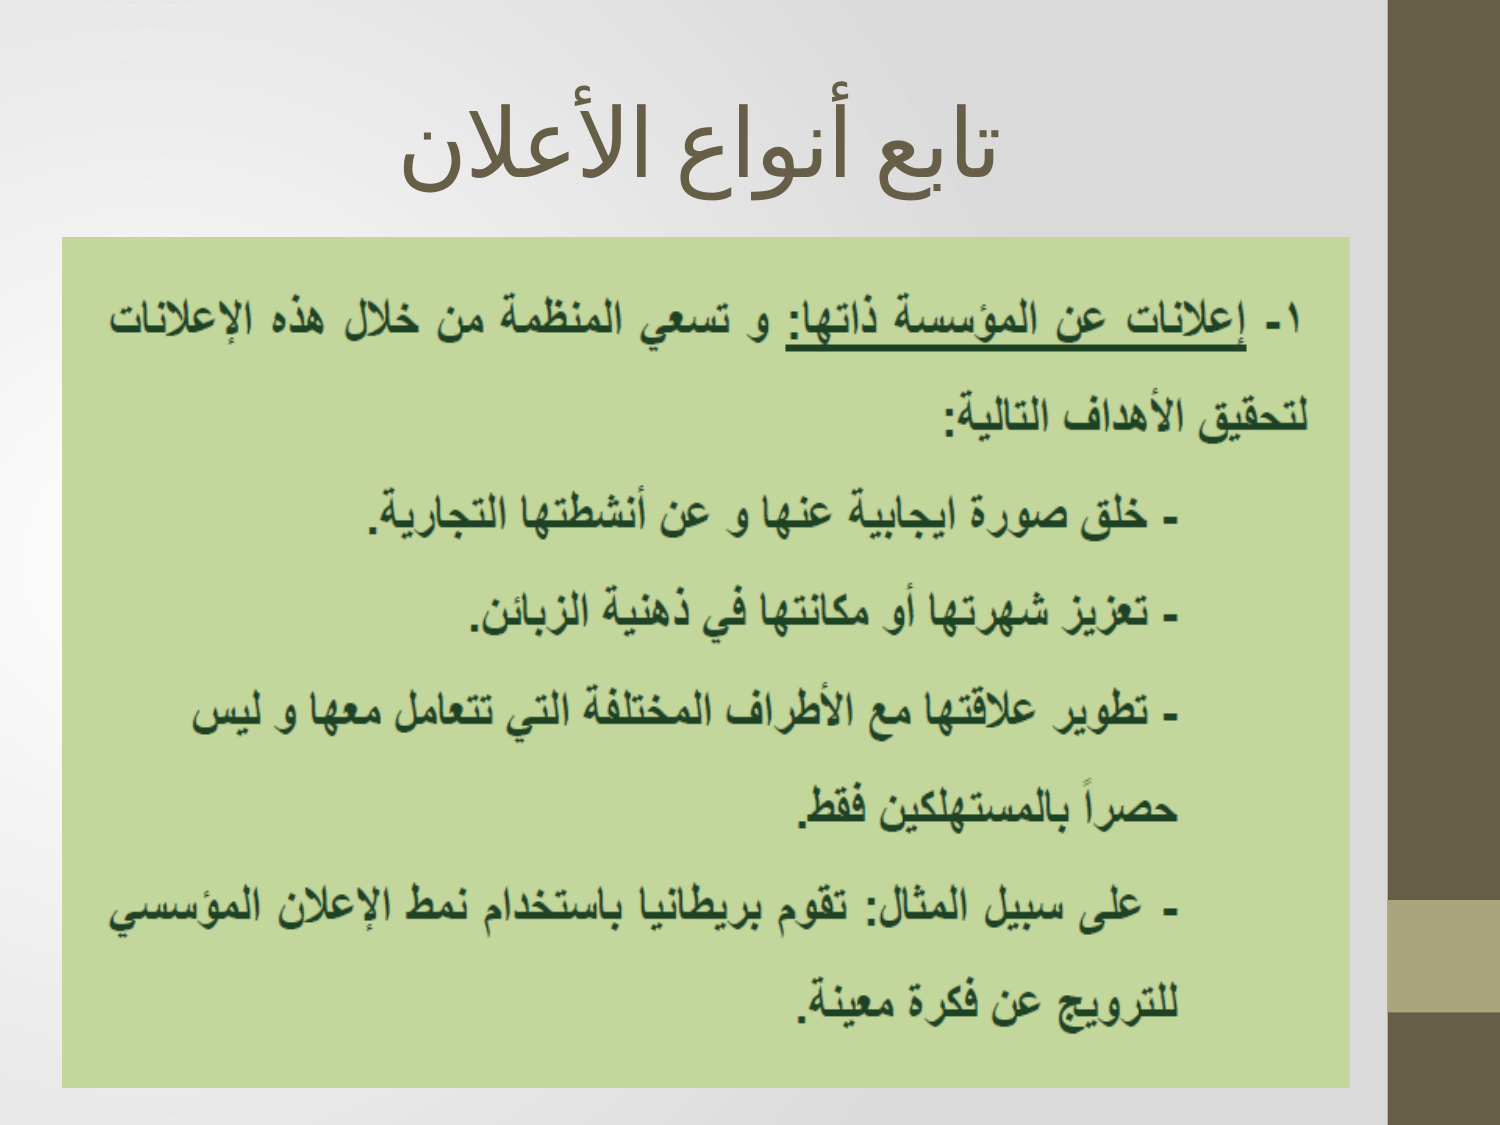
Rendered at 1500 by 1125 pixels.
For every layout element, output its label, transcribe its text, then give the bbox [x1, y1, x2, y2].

title تابع أنواع الأعلان [75, 45, 1325, 230]
picture [61, 236, 1351, 1088]
